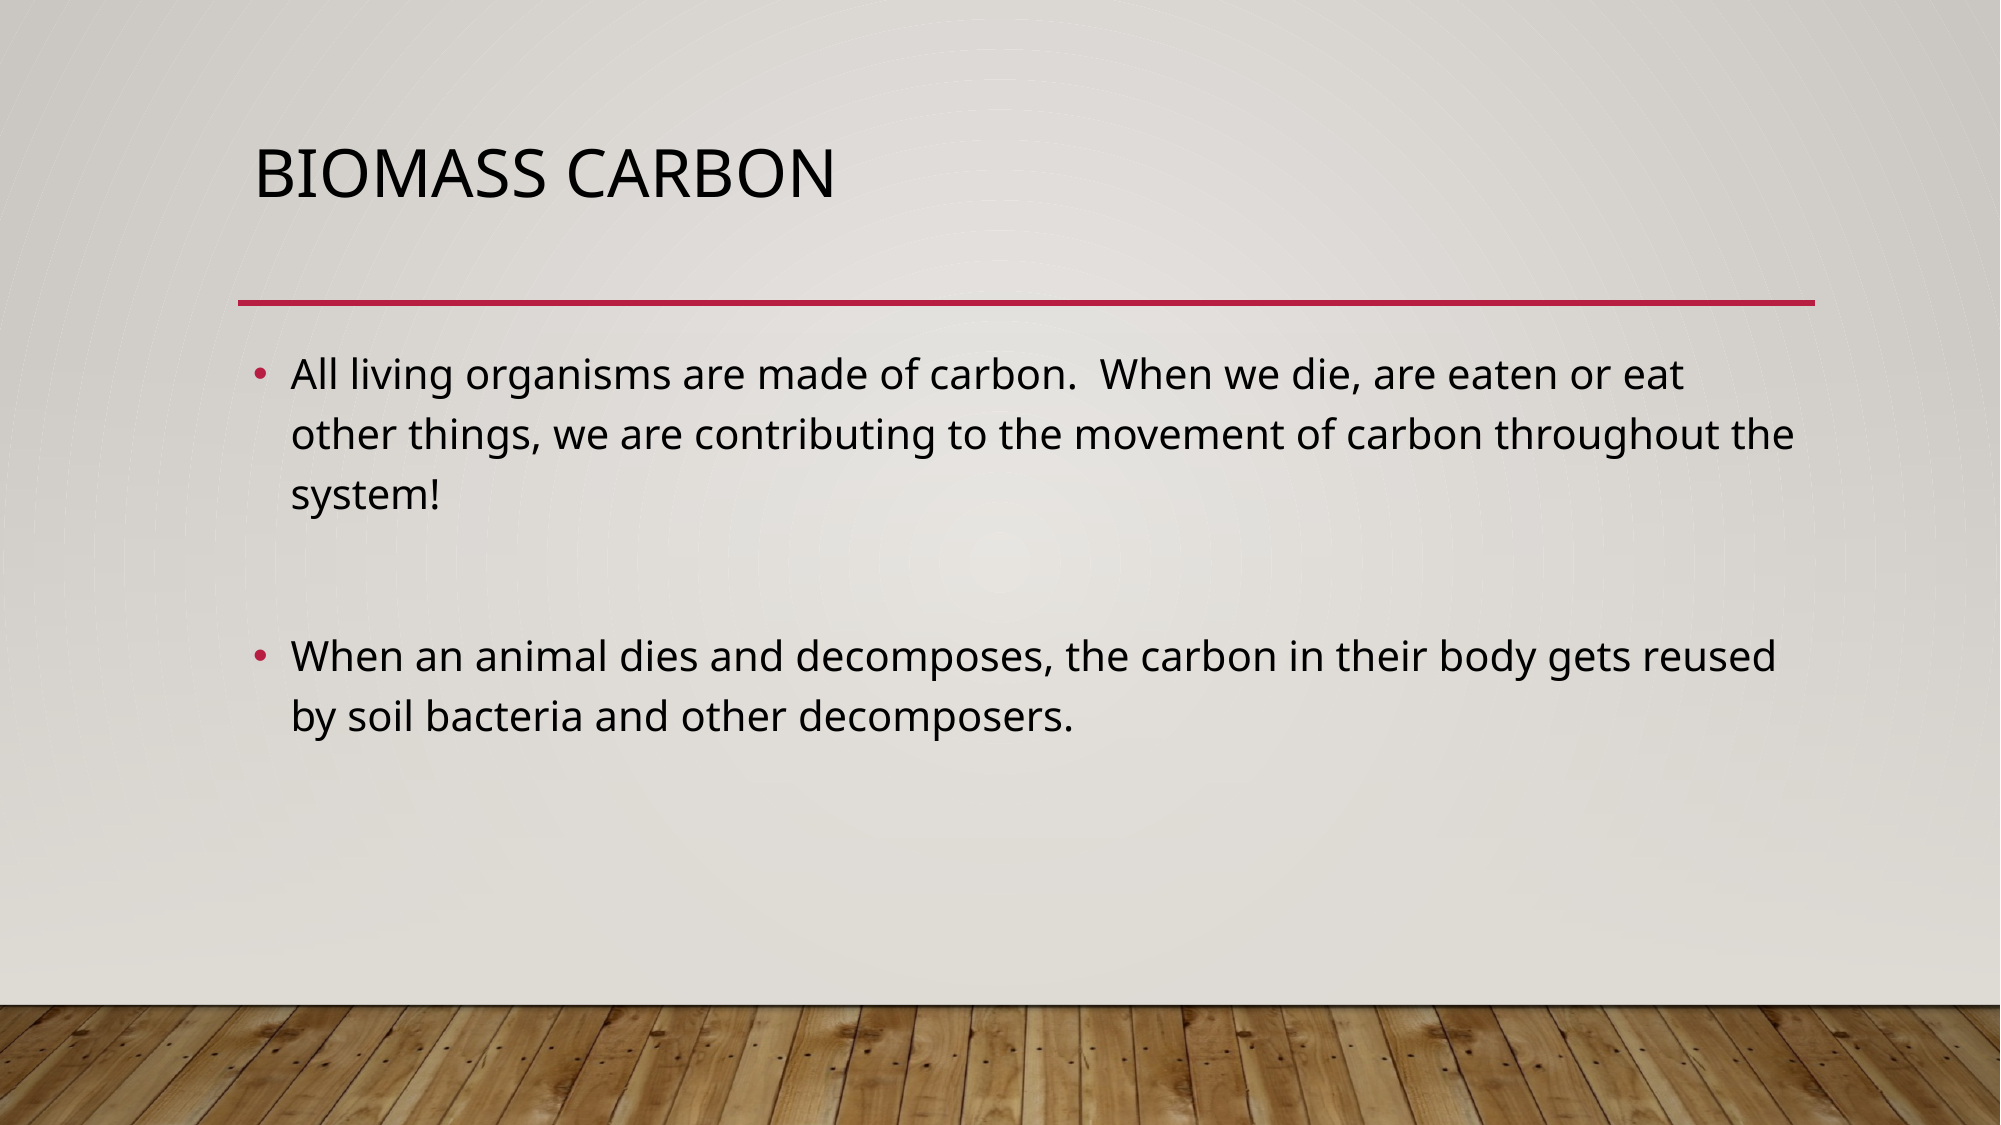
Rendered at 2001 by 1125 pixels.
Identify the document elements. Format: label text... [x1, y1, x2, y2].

picture [0, 1005, 2000, 1125]
title Biomass carbon [238, 131, 1814, 305]
list All living organisms are made of carbon. When we die, are eaten or eat other things, we are contributing to the movement of carbon throughout the system! When an animal dies and decomposes, the carbon in their body gets reused by soil bacteria and other decomposers. [238, 330, 1814, 897]
